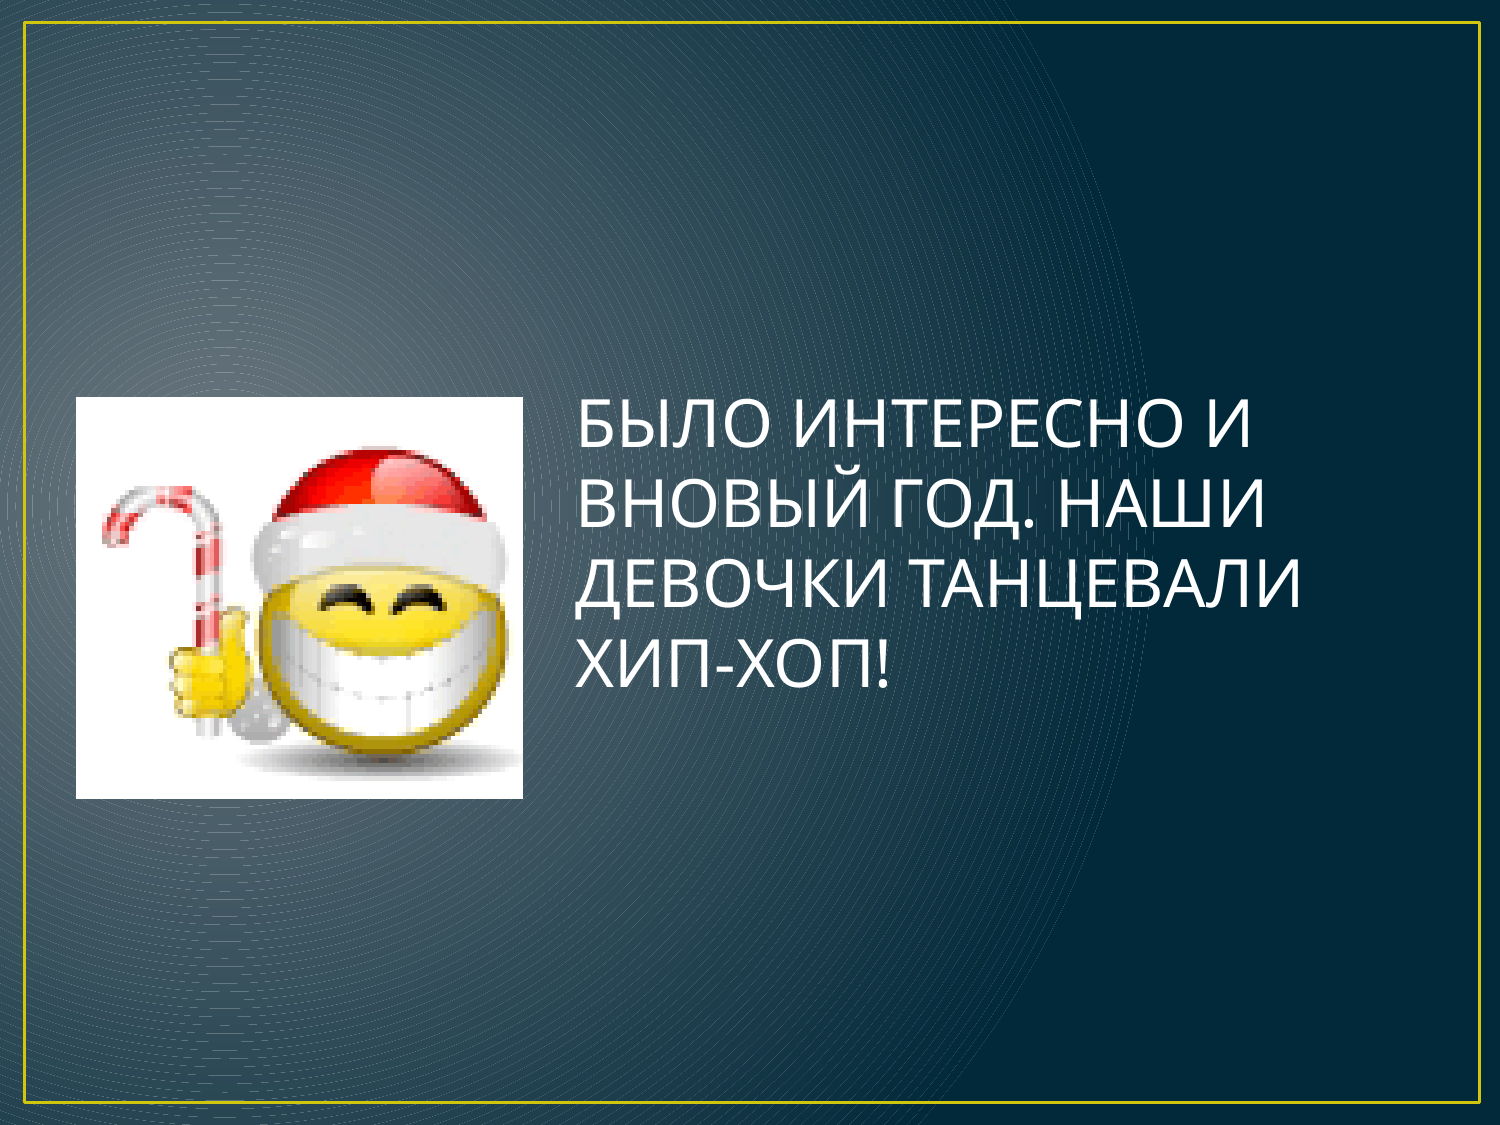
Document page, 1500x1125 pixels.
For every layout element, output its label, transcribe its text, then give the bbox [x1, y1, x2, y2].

text_box БЫЛО ИНТЕРЕСНО И ВНОВЫЙ ГОД. НАШИ ДЕВОЧКИ ТАНЦЕВАЛИ ХИП-ХОП! [561, 372, 1388, 708]
picture [76, 396, 524, 799]
